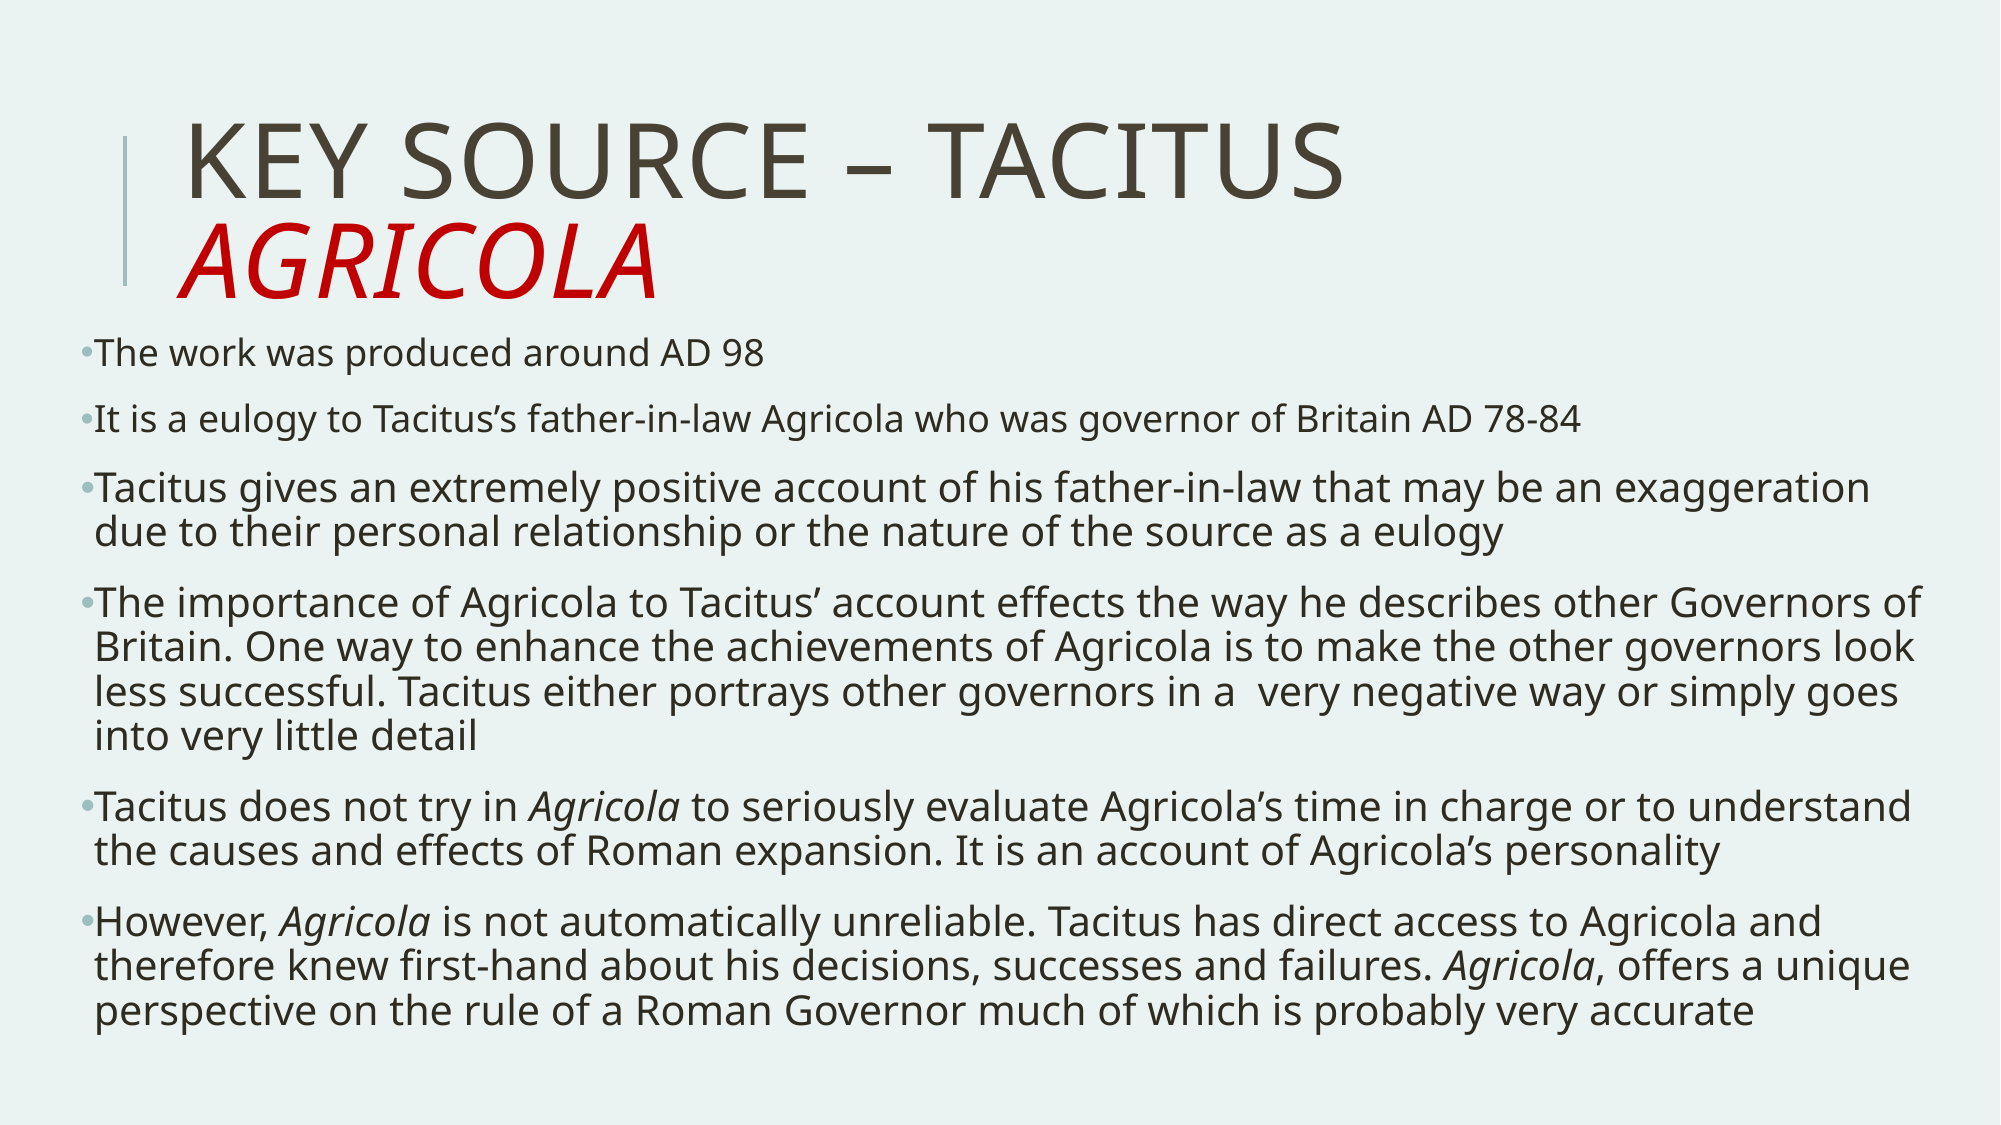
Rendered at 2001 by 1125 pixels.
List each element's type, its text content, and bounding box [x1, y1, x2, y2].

title Key Source – Tacitus Agricola [168, 96, 1763, 326]
list The work was produced around AD 98 It is a eulogy to Tacitus’s father-in-law Agricola who was governor of Britain AD 78-84 Tacitus gives an extremely positive account of his father-in-law that may be an exaggeration due to their personal relationship or the nature of the source as a eulogy The importance of Agricola to Tacitus’ account effects the way he describes other Governors of Britain. One way to enhance the achievements of Agricola is to make the other governors look less successful. Tacitus either portrays other governors in a very negative way or simply goes into very little detail Tacitus does not try in Agricola to seriously evaluate Agricola’s time in charge or to understand the causes and effects of Roman expansion. It is an account of Agricola’s personality However, Agricola is not automatically unreliable. Tacitus has direct access to Agricola and therefore knew first-hand about his decisions, successes and failures. Agricola, offers a unique perspective on the rule of a Roman Governor much of which is probably very accurate [73, 326, 1948, 1084]
